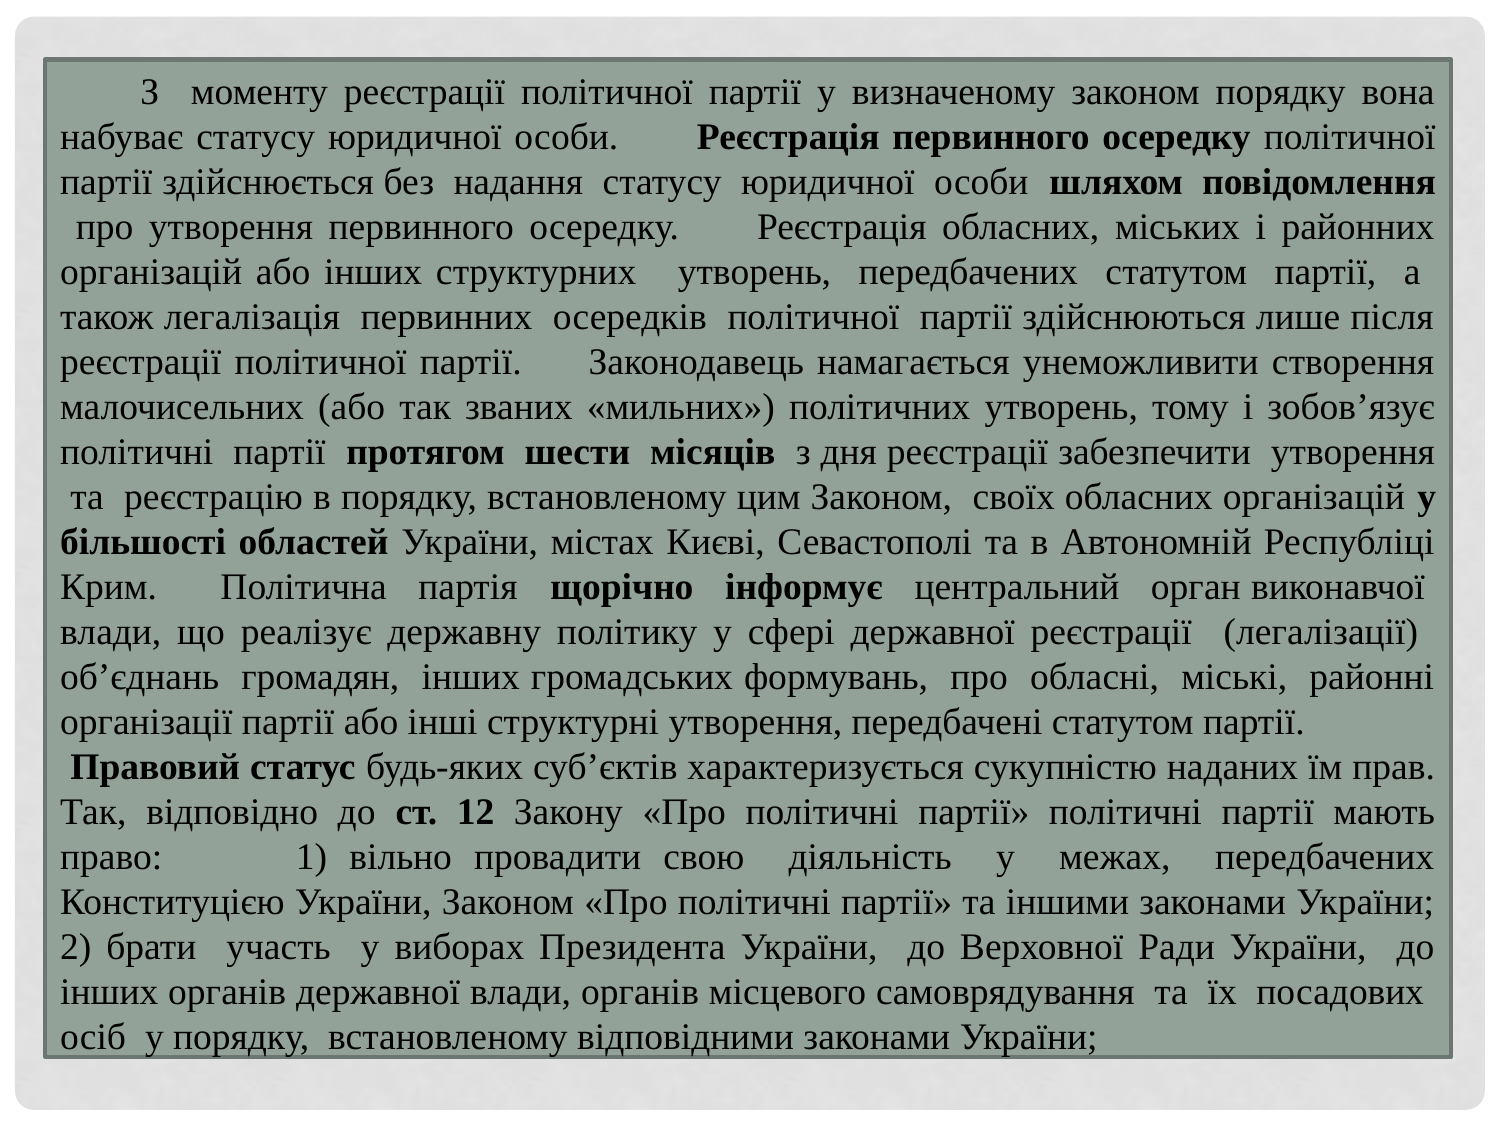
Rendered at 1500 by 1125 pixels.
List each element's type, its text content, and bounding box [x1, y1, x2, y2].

text_box З моменту реєстрації політичної партії у визначеному законом порядку вона набуває статусу юридичної особи. Реєстрація первинного осередку політичної партії здійснюється без надання статусу юридичної особи шляхом повідомлення про утворення первинного осередку. Реєстрація обласних, міських і районних організацій або інших структурних утворень, передбачених статутом партії, а також легалізація первинних осередків політичної партії здійснюються лише після реєстрації політичної партії. Законодавець намагається унеможливити створення малочисельних (або так званих «мильних») політичних утворень, тому і зобов’язує політичні партії протягом шести місяців з дня реєстрації забезпечити утворення та реєстрацію в порядку, встановленому цим Законом, своїх обласних організацій у більшості областей України, містах Києві, Севастополі та в Автономній Республіці Крим. Політична партія щорічно інформує центральний орган виконавчої влади, що реалізує державну політику у сфері державної реєстрації (легалізації) об’єднань громадян, інших громадських формувань, про обласні, міські, районні організації партії або інші структурні утворення, передбачені статутом партії. Правовий статус будь-яких суб’єктів характеризується сукупністю наданих їм прав. Так, відповідно до ст. 12 Закону «Про політичні партії» політичні партії мають право: 1) вільно провадити свою діяльність у межах, передбачених Конституцією України, Законом «Про політичні партії» та іншими законами України; 2) брати участь у виборах Президента України, до Верховної Ради України, до інших органів державної влади, органів місцевого самоврядування та їх посадових осіб у порядку, встановленому відповідними законами України; [43, 57, 1453, 1059]
